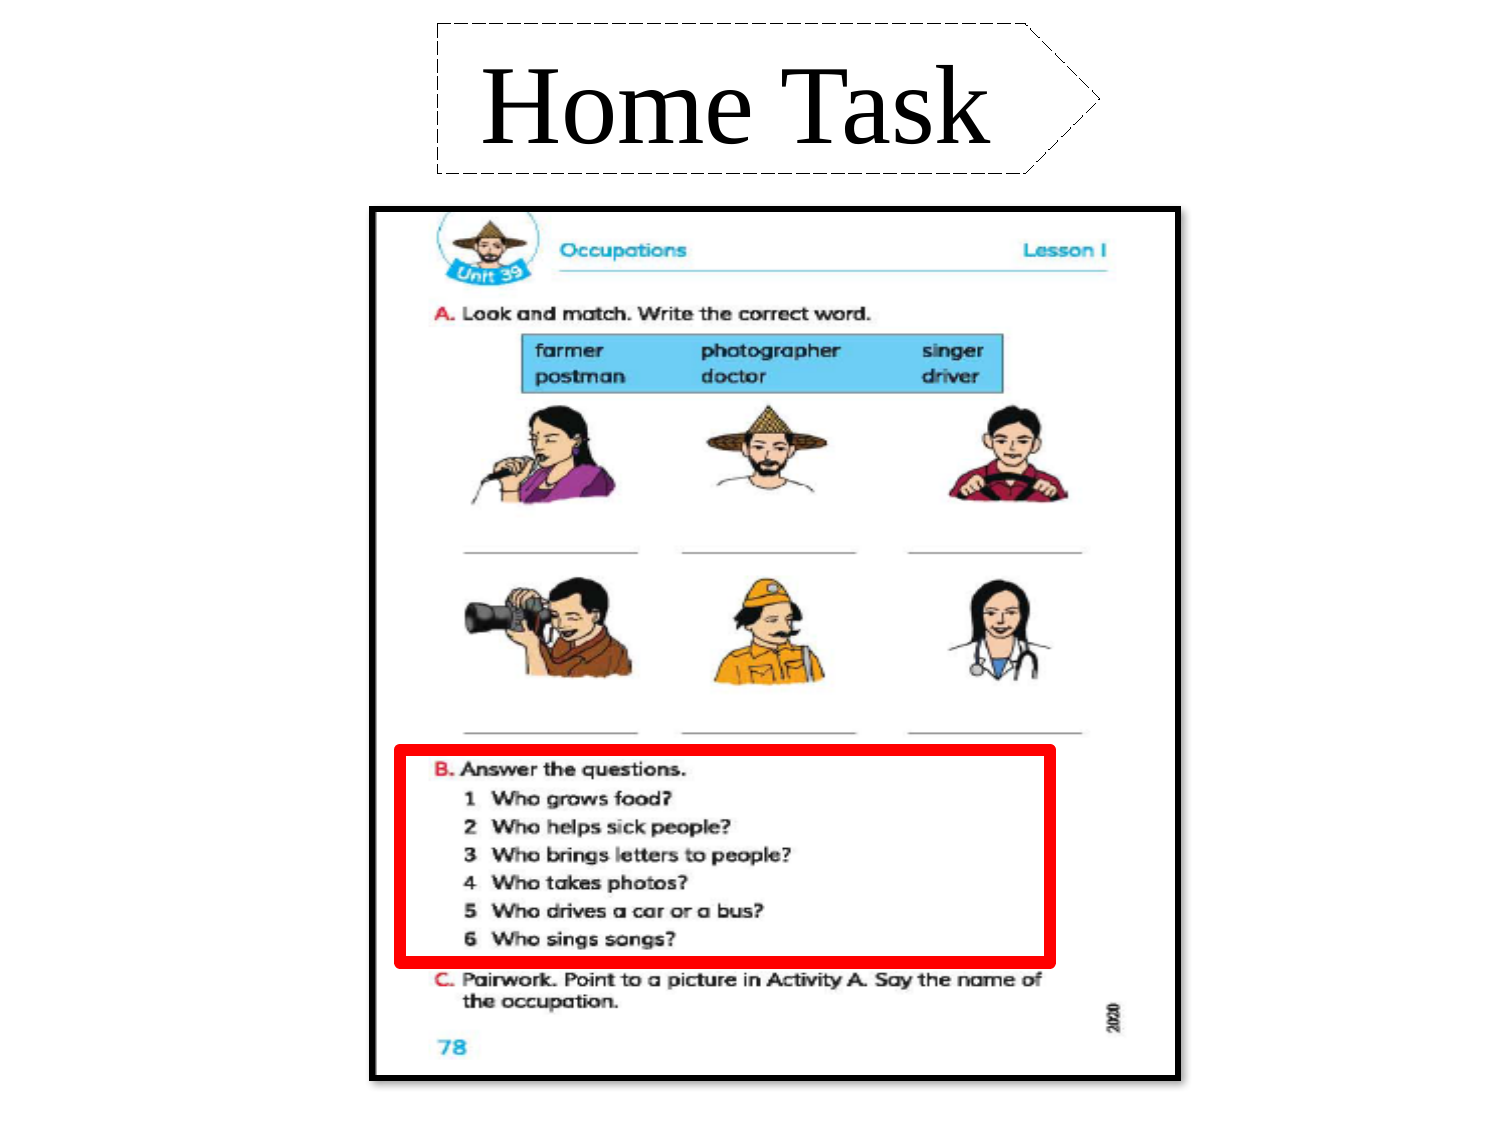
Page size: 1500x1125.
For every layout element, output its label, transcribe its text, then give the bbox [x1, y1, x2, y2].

picture [374, 212, 1176, 1076]
text_box Home Task [437, 23, 1100, 174]
